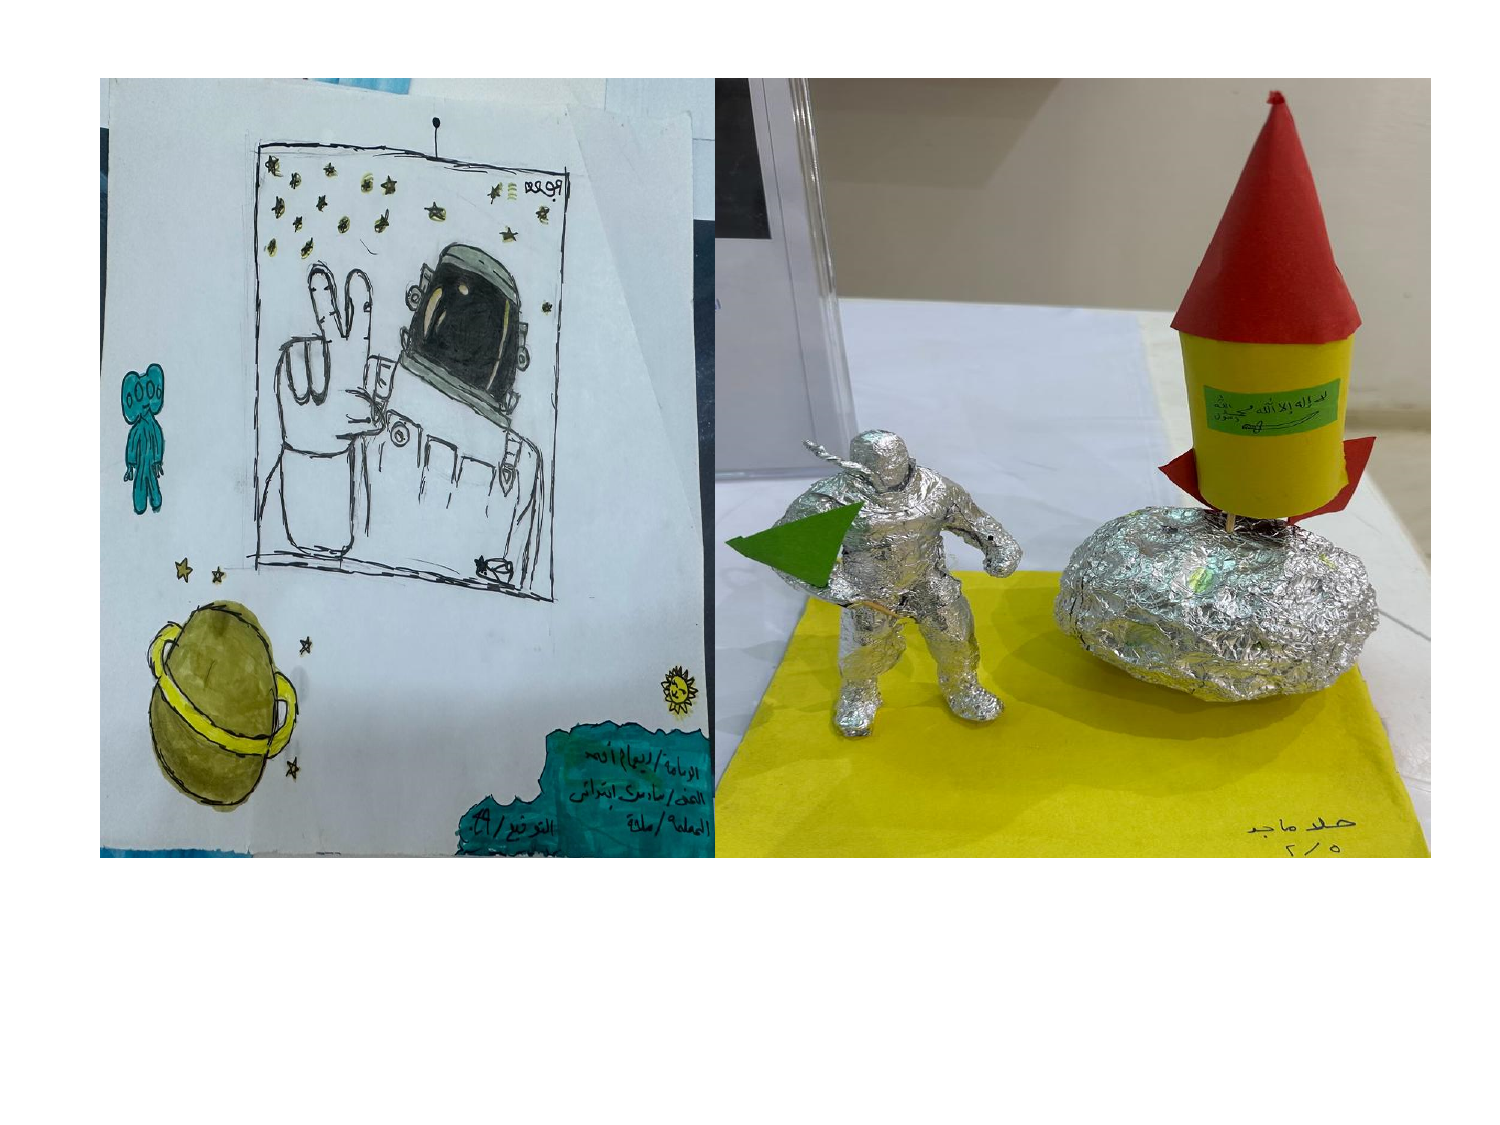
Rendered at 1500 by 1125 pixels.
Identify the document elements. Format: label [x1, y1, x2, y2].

picture [100, 78, 1431, 858]
